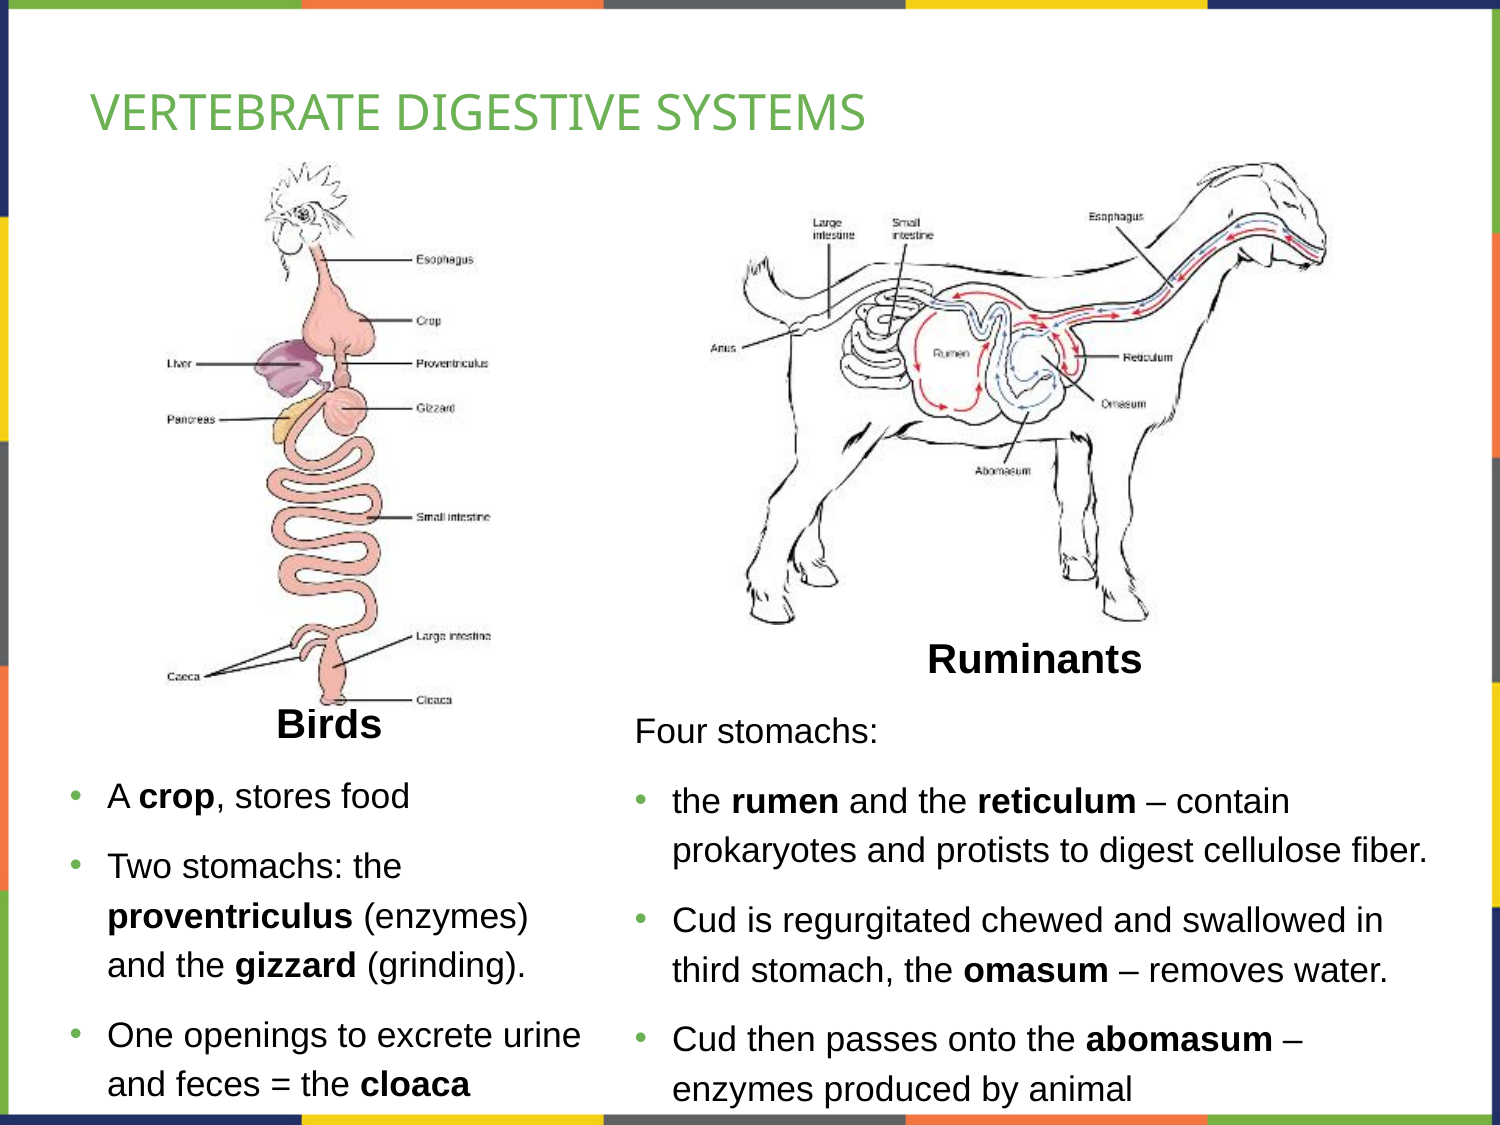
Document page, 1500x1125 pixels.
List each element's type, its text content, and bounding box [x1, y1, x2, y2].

list Birds A crop, stores food Two stomachs: the proventriculus (enzymes) and the gizzard (grinding). One openings to excrete urine and feces = the cloaca [54, 689, 605, 1100]
title VERTEBRATE DIGESTIVE SYSTEMS [75, 39, 1398, 148]
picture [0, 0, 1500, 1125]
text_box Ruminants Four stomachs: the rumen and the reticulum – contain prokaryotes and protists to digest cellulose fiber. Cud is regurgitated chewed and swallowed in third stomach, the omasum – removes water. Cud then passes onto the abomasum – enzymes produced by animal [619, 624, 1451, 1125]
